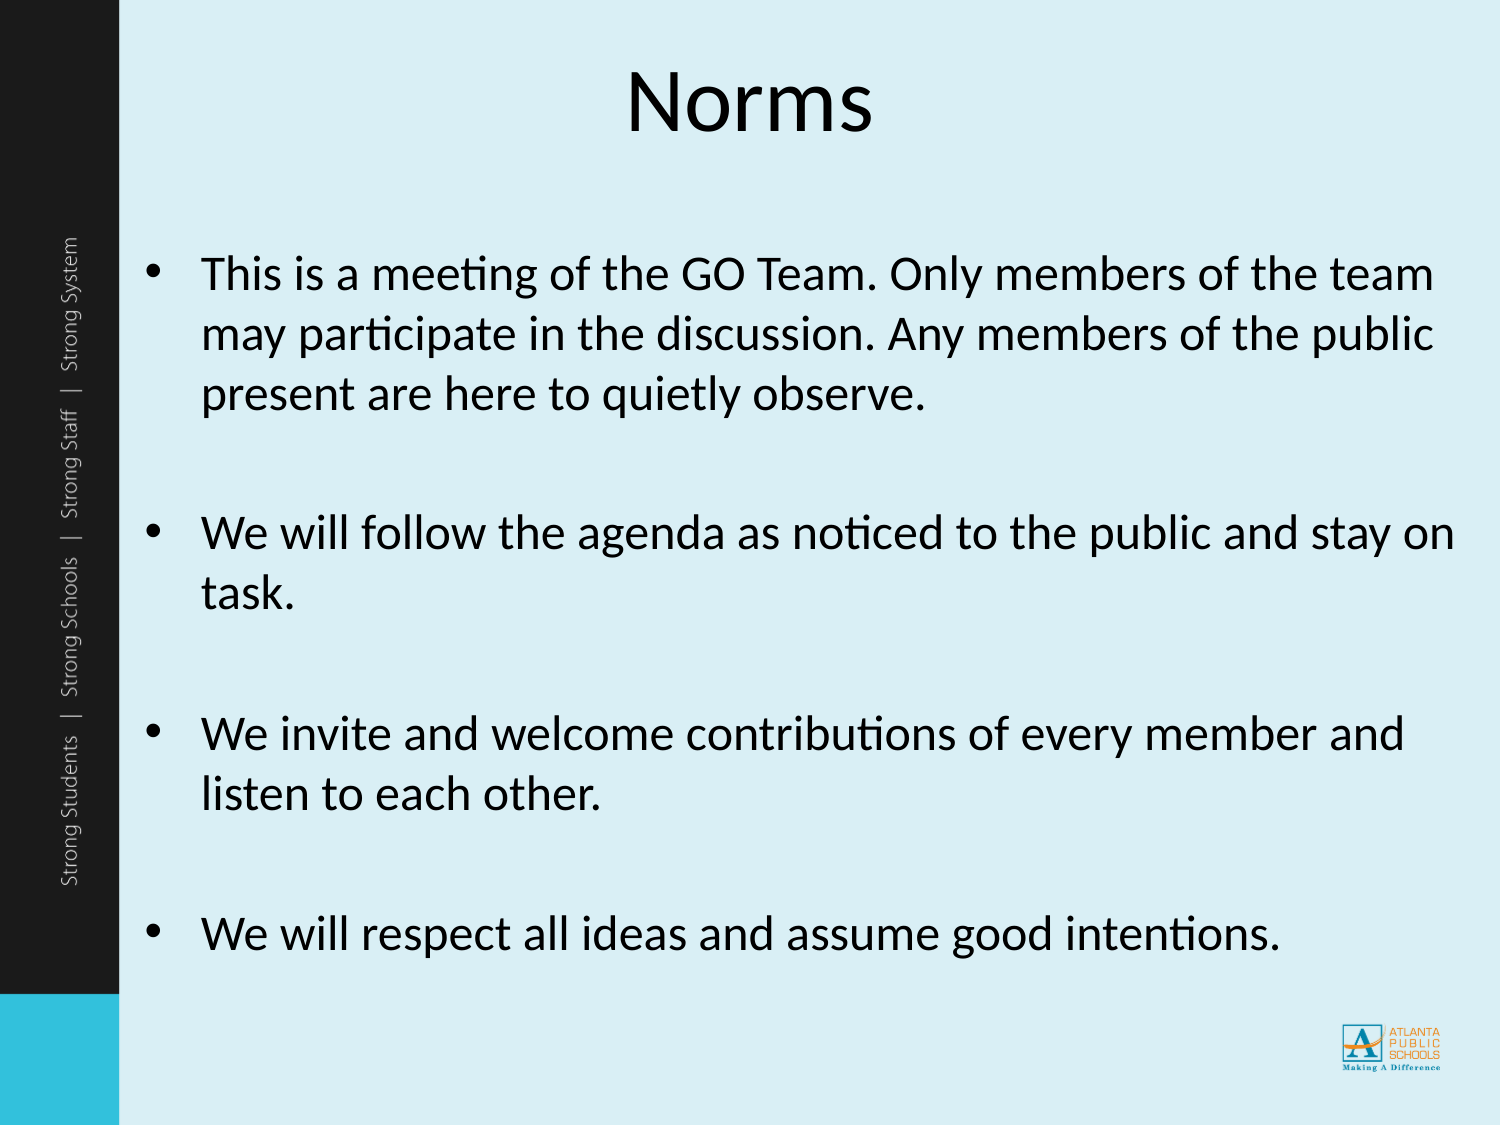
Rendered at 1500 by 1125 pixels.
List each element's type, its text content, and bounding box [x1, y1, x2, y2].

title Norms [75, 1, 1425, 189]
picture [0, 0, 1500, 1125]
list This is a meeting of the GO Team. Only members of the team may participate in the discussion. Any members of the public present are here to quietly observe. We will follow the agenda as noticed to the public and stay on task. We invite and welcome contributions of every member and listen to each other. We will respect all ideas and assume good intentions. [129, 232, 1480, 975]
